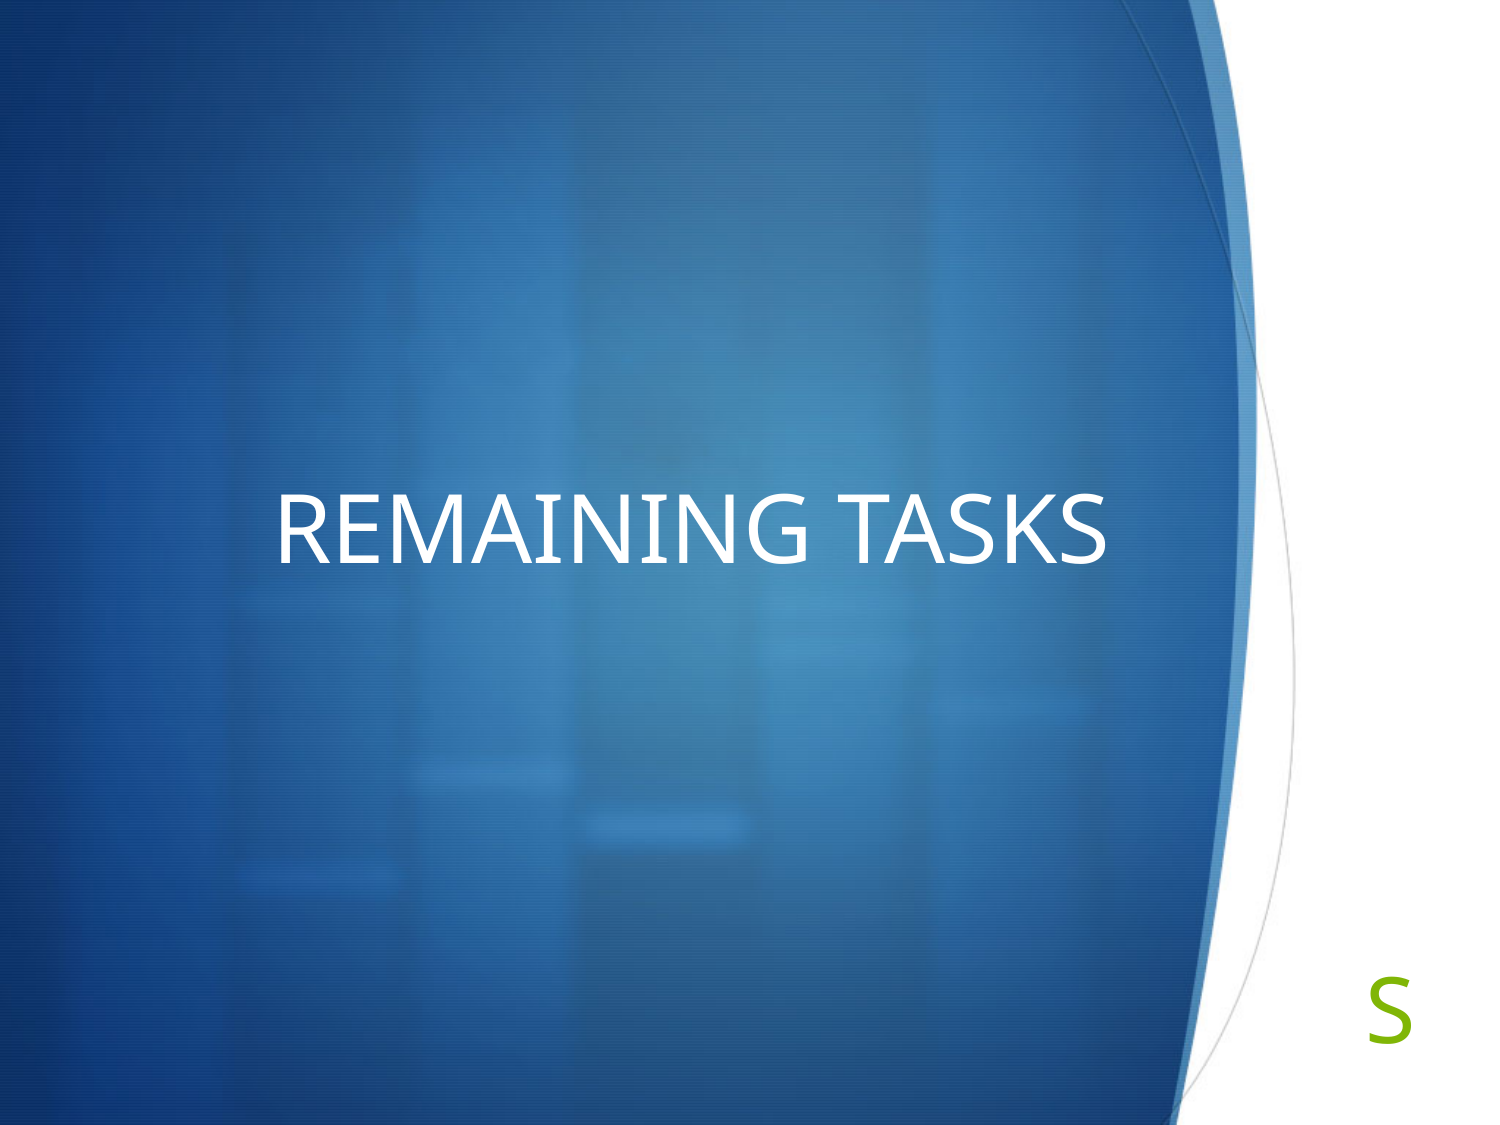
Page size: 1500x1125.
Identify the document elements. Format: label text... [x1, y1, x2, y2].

picture [0, 0, 1500, 1125]
title REMAINING TASKS [75, 366, 1125, 591]
